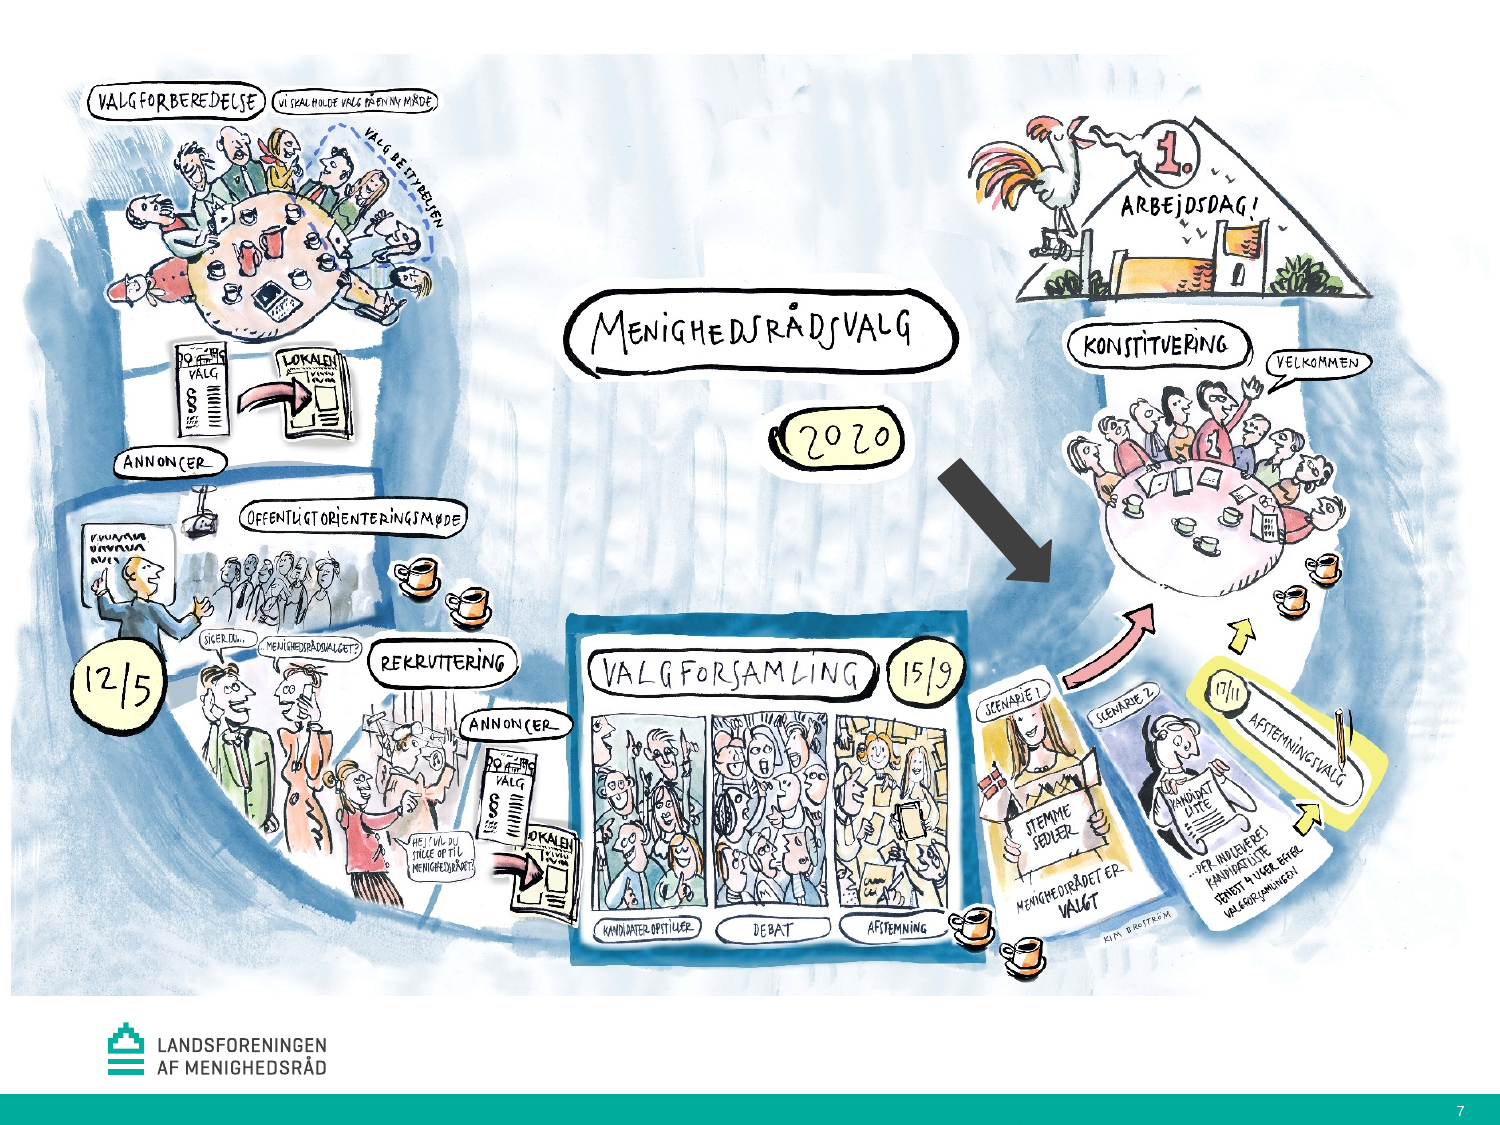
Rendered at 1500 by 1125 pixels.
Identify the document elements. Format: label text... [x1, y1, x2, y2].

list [10, 54, 1490, 997]
slide_number 7 [1417, 1096, 1465, 1125]
